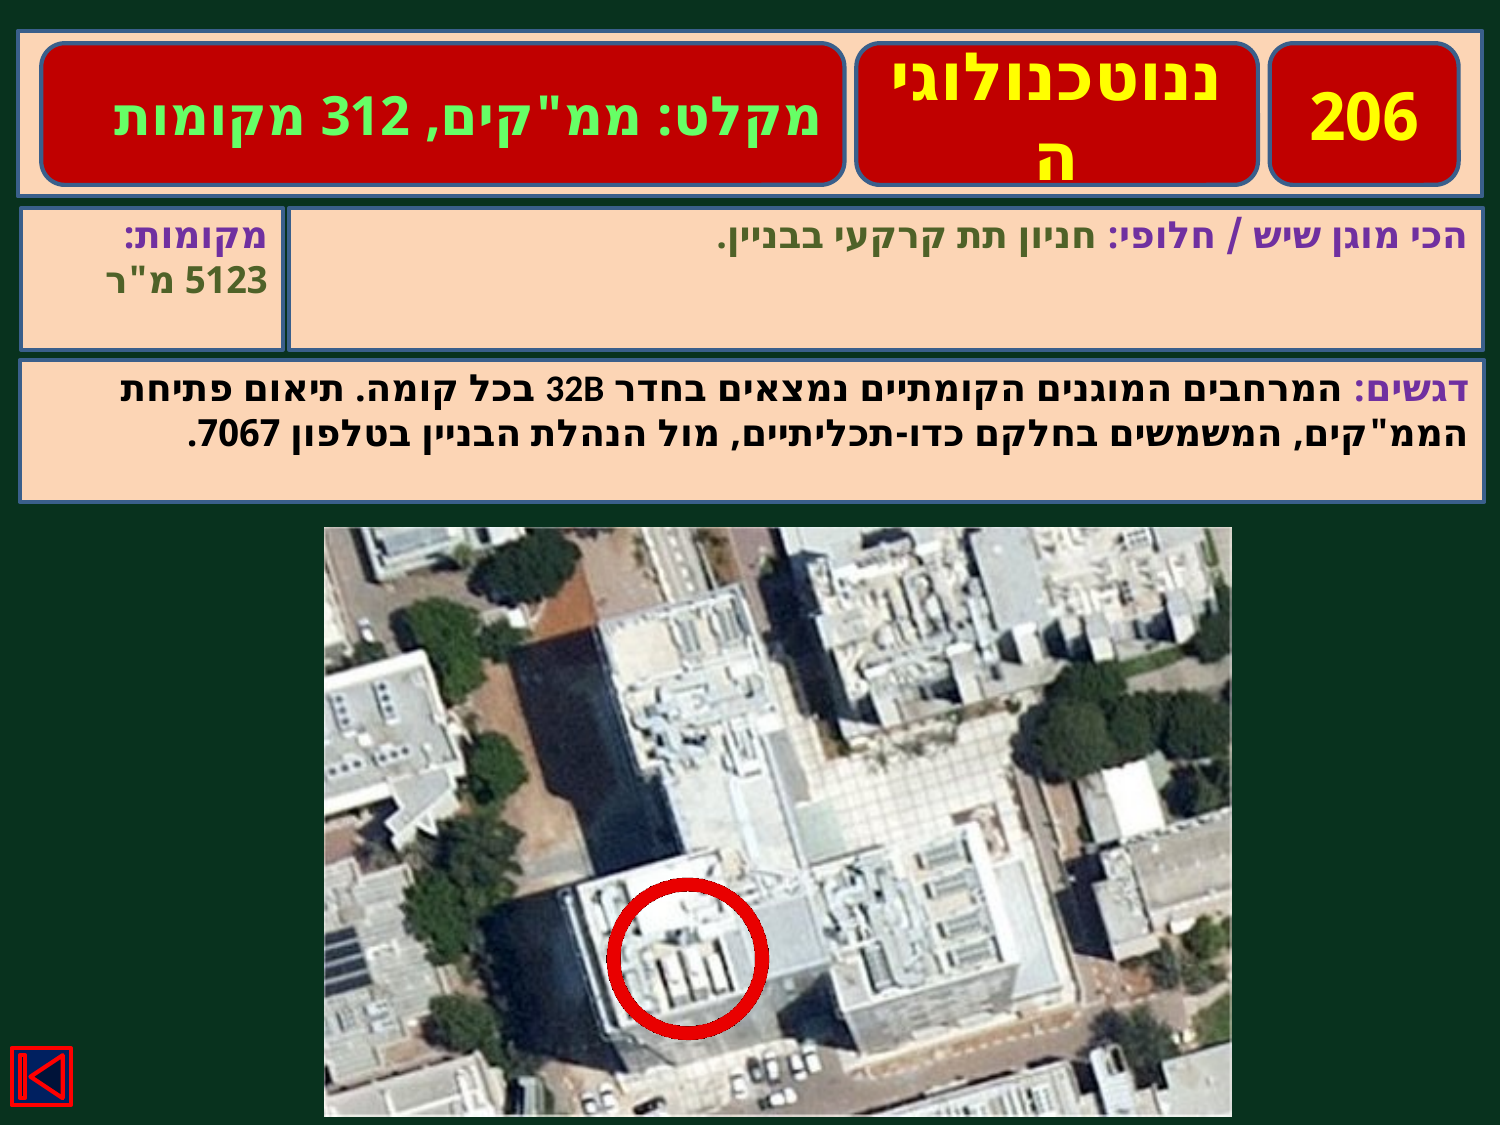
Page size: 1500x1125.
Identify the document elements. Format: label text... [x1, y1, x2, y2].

text_box ננוטכנולוגיה [854, 41, 1261, 187]
text_box מקומות: 5123 מ"ר [19, 206, 285, 352]
text_box מקלט: ממ"קים, 312 מקומות [39, 41, 847, 187]
picture [324, 526, 1233, 1117]
text_box [10, 1046, 73, 1107]
text_box 206 [1267, 41, 1461, 187]
text_box הכי מוגן שיש / חלופי: חניון תת קרקעי בבניין. [287, 206, 1485, 352]
text_box [16, 29, 1484, 198]
text_box דגשים: המרחבים המוגנים הקומתיים נמצאים בחדר 32B בכל קומה. תיאום פתיחת הממ"קים, המשמשים בחלקם כדו-תכליתיים, מול הנהלת הבניין בטלפון 7067. [18, 358, 1486, 504]
